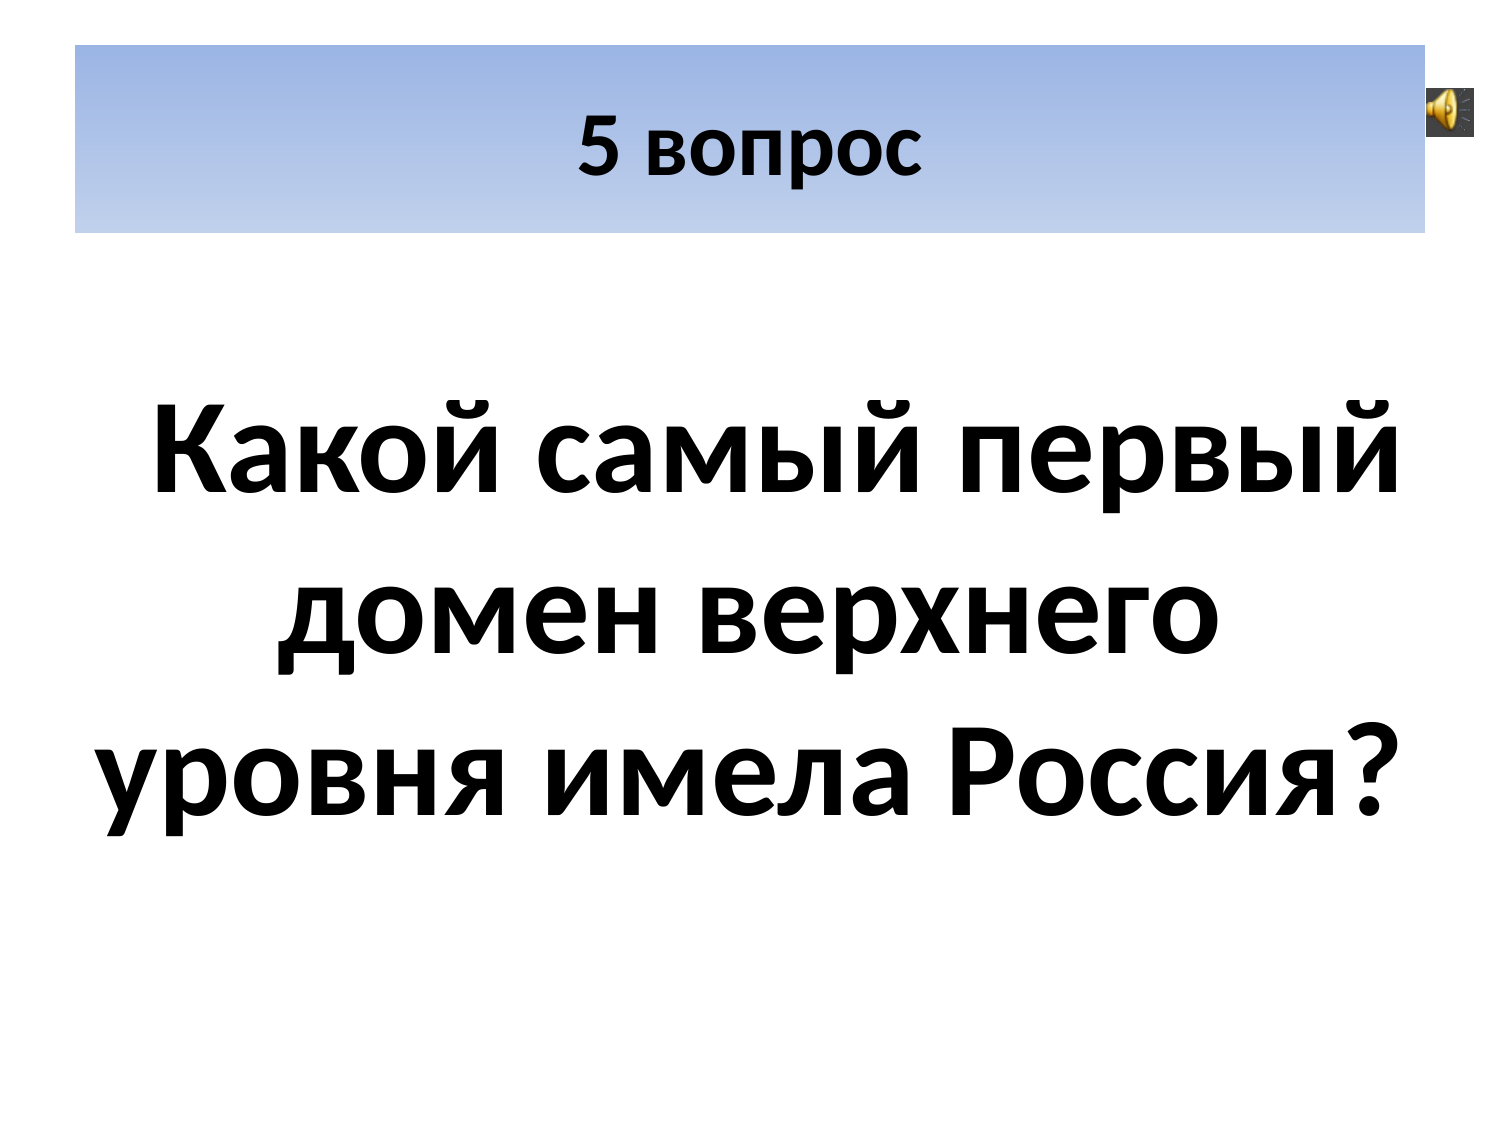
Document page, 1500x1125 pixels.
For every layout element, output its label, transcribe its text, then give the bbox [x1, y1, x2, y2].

picture [1424, 87, 1476, 138]
title 5 вопрос [75, 45, 1425, 233]
list Какой самый первый домен верхнего уровня имела Россия? [75, 350, 1425, 1005]
